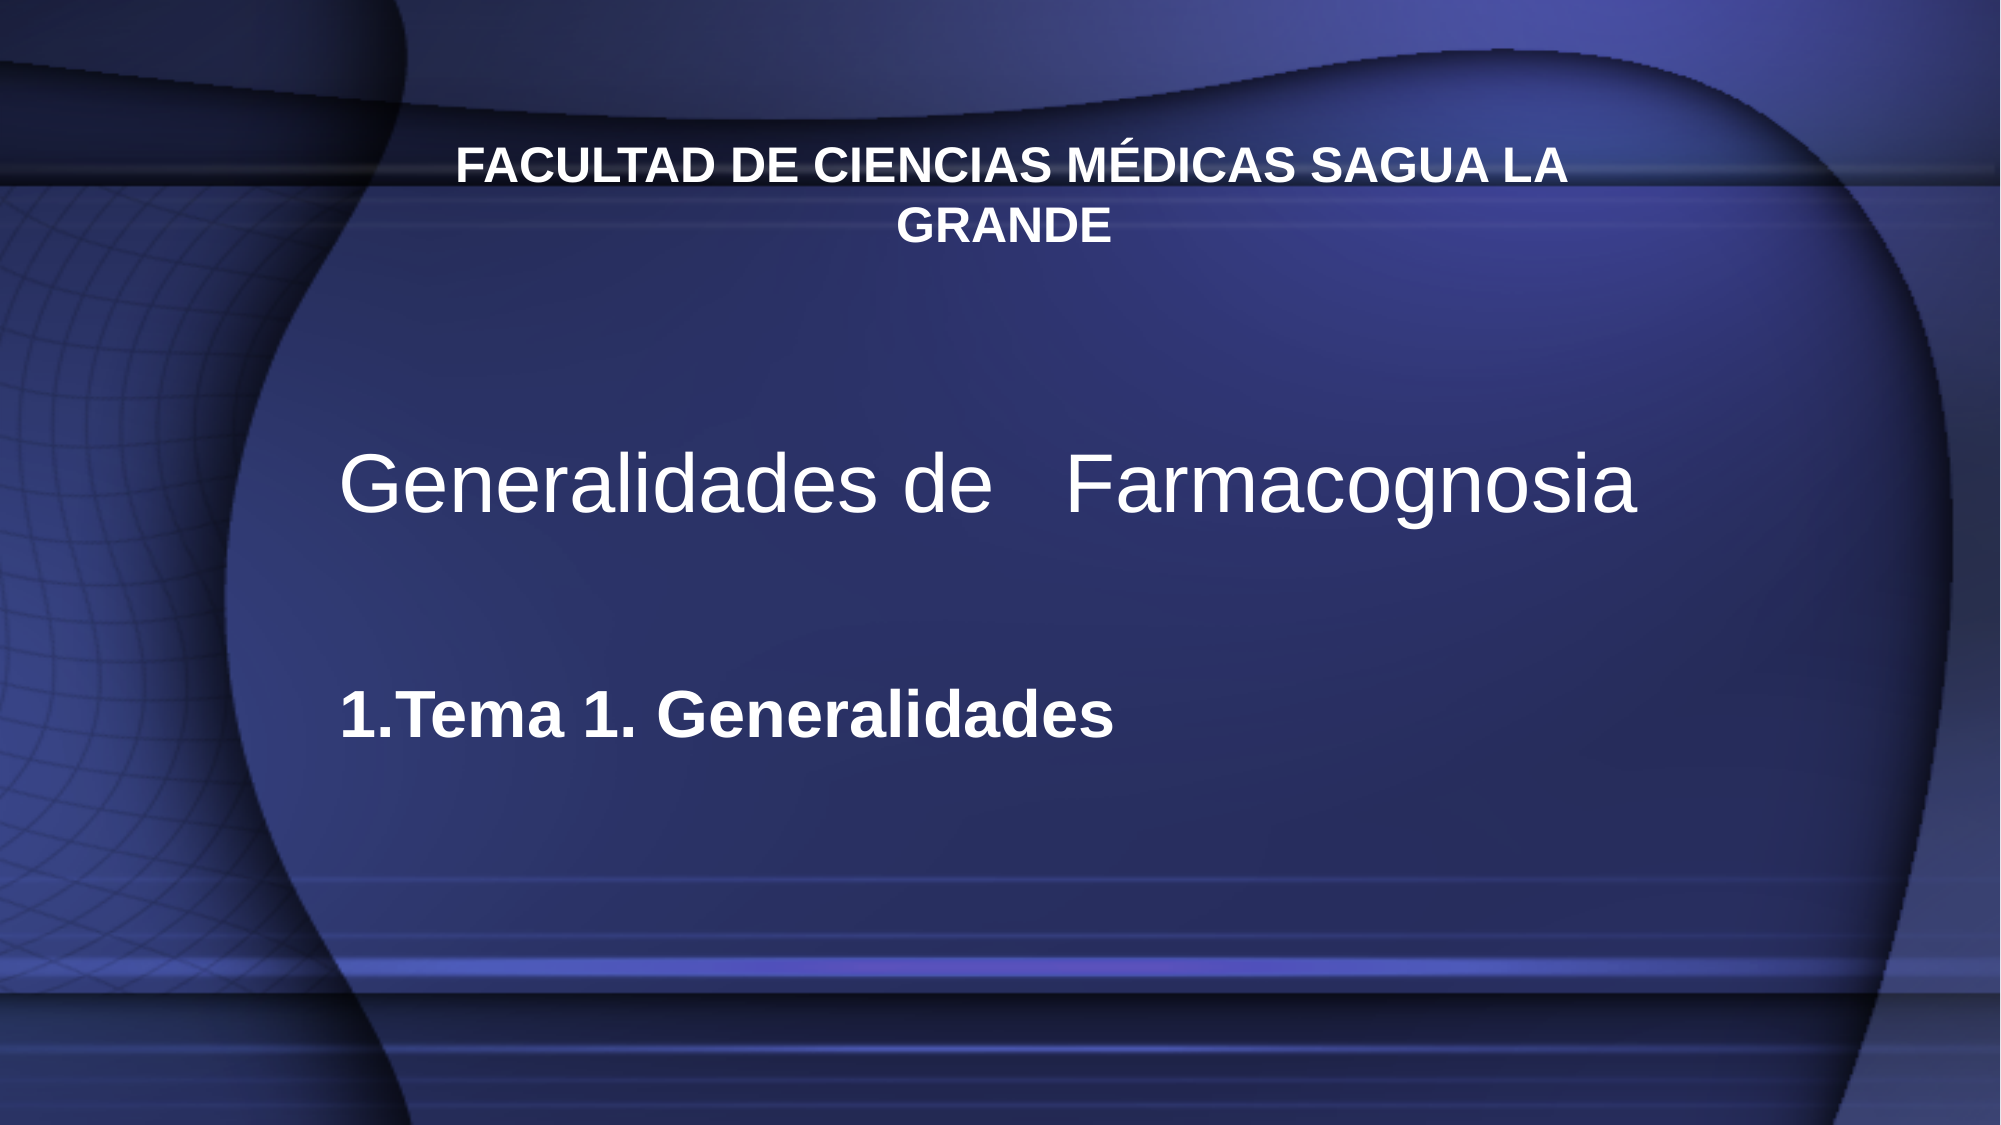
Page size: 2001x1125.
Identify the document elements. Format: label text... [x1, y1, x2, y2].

text_box FACULTAD DE CIENCIAS MÉDICAS SAGUA LA GRANDE [373, 125, 1650, 338]
picture [0, 0, 2001, 1125]
text_box Generalidades de Farmacognosia Tema 1. Generalidades [249, 338, 1750, 938]
